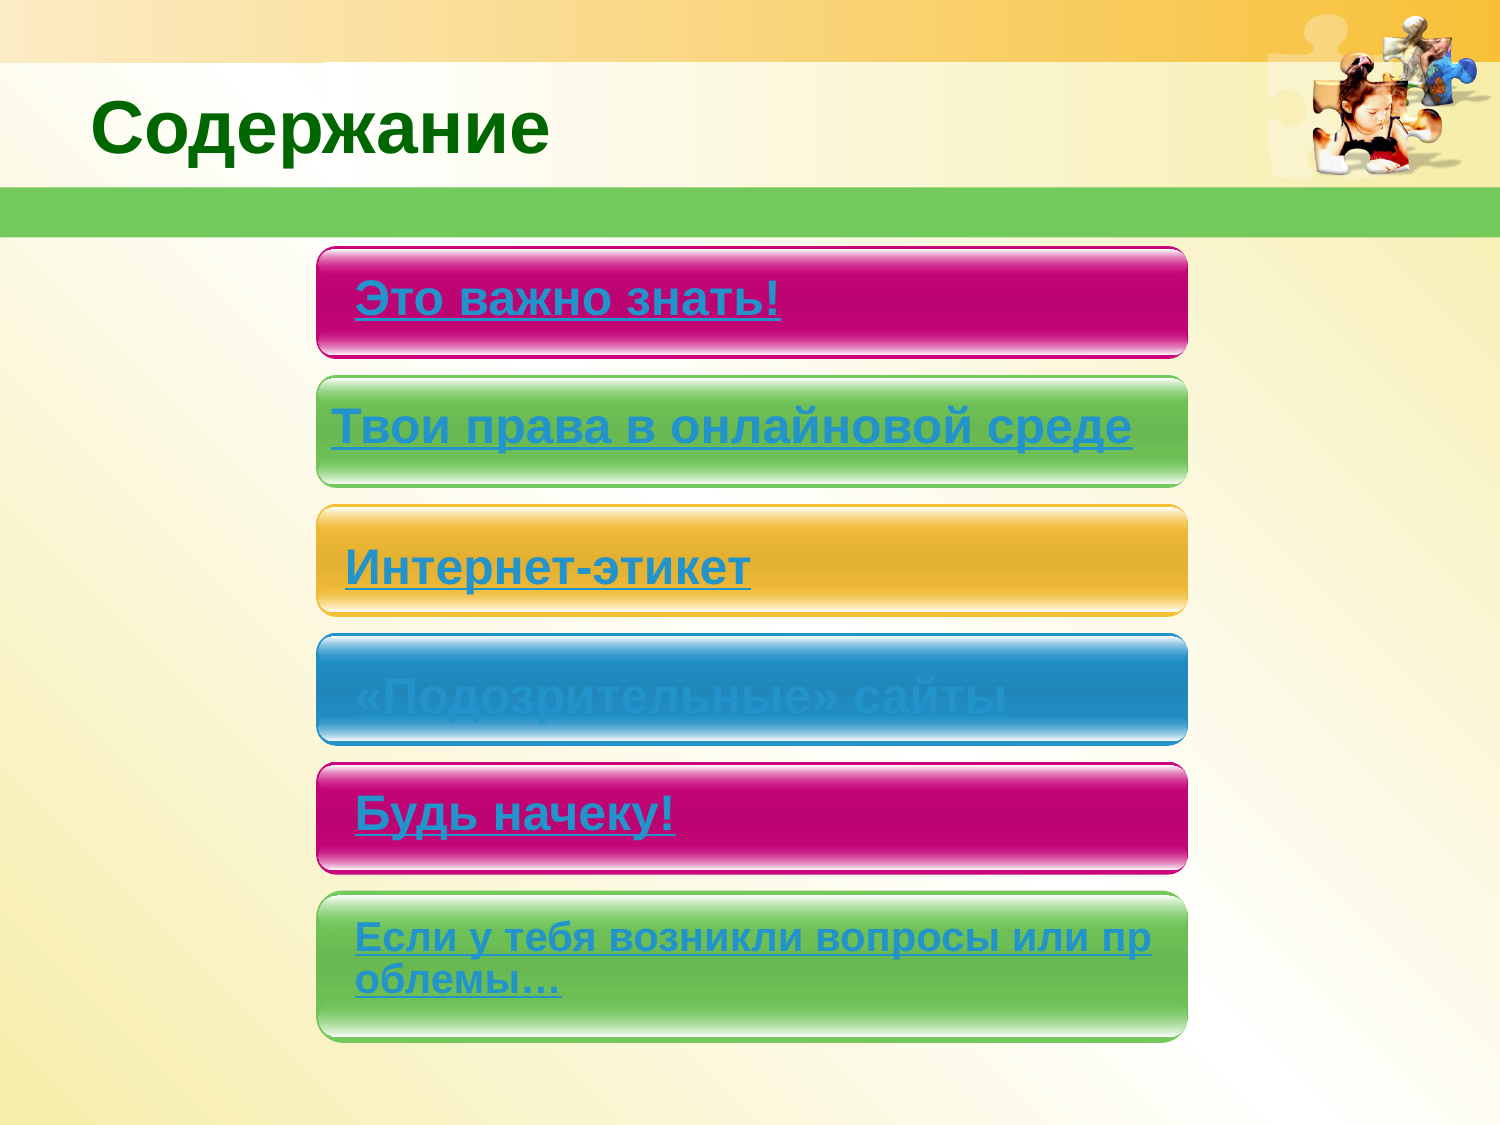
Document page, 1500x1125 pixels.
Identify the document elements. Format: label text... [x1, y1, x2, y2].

picture [1265, 12, 1493, 185]
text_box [316, 632, 1188, 747]
title Содержание [74, 62, 1426, 186]
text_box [316, 890, 1188, 1044]
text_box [316, 374, 1188, 489]
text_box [316, 503, 1188, 618]
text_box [316, 761, 1188, 875]
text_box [316, 245, 1188, 360]
